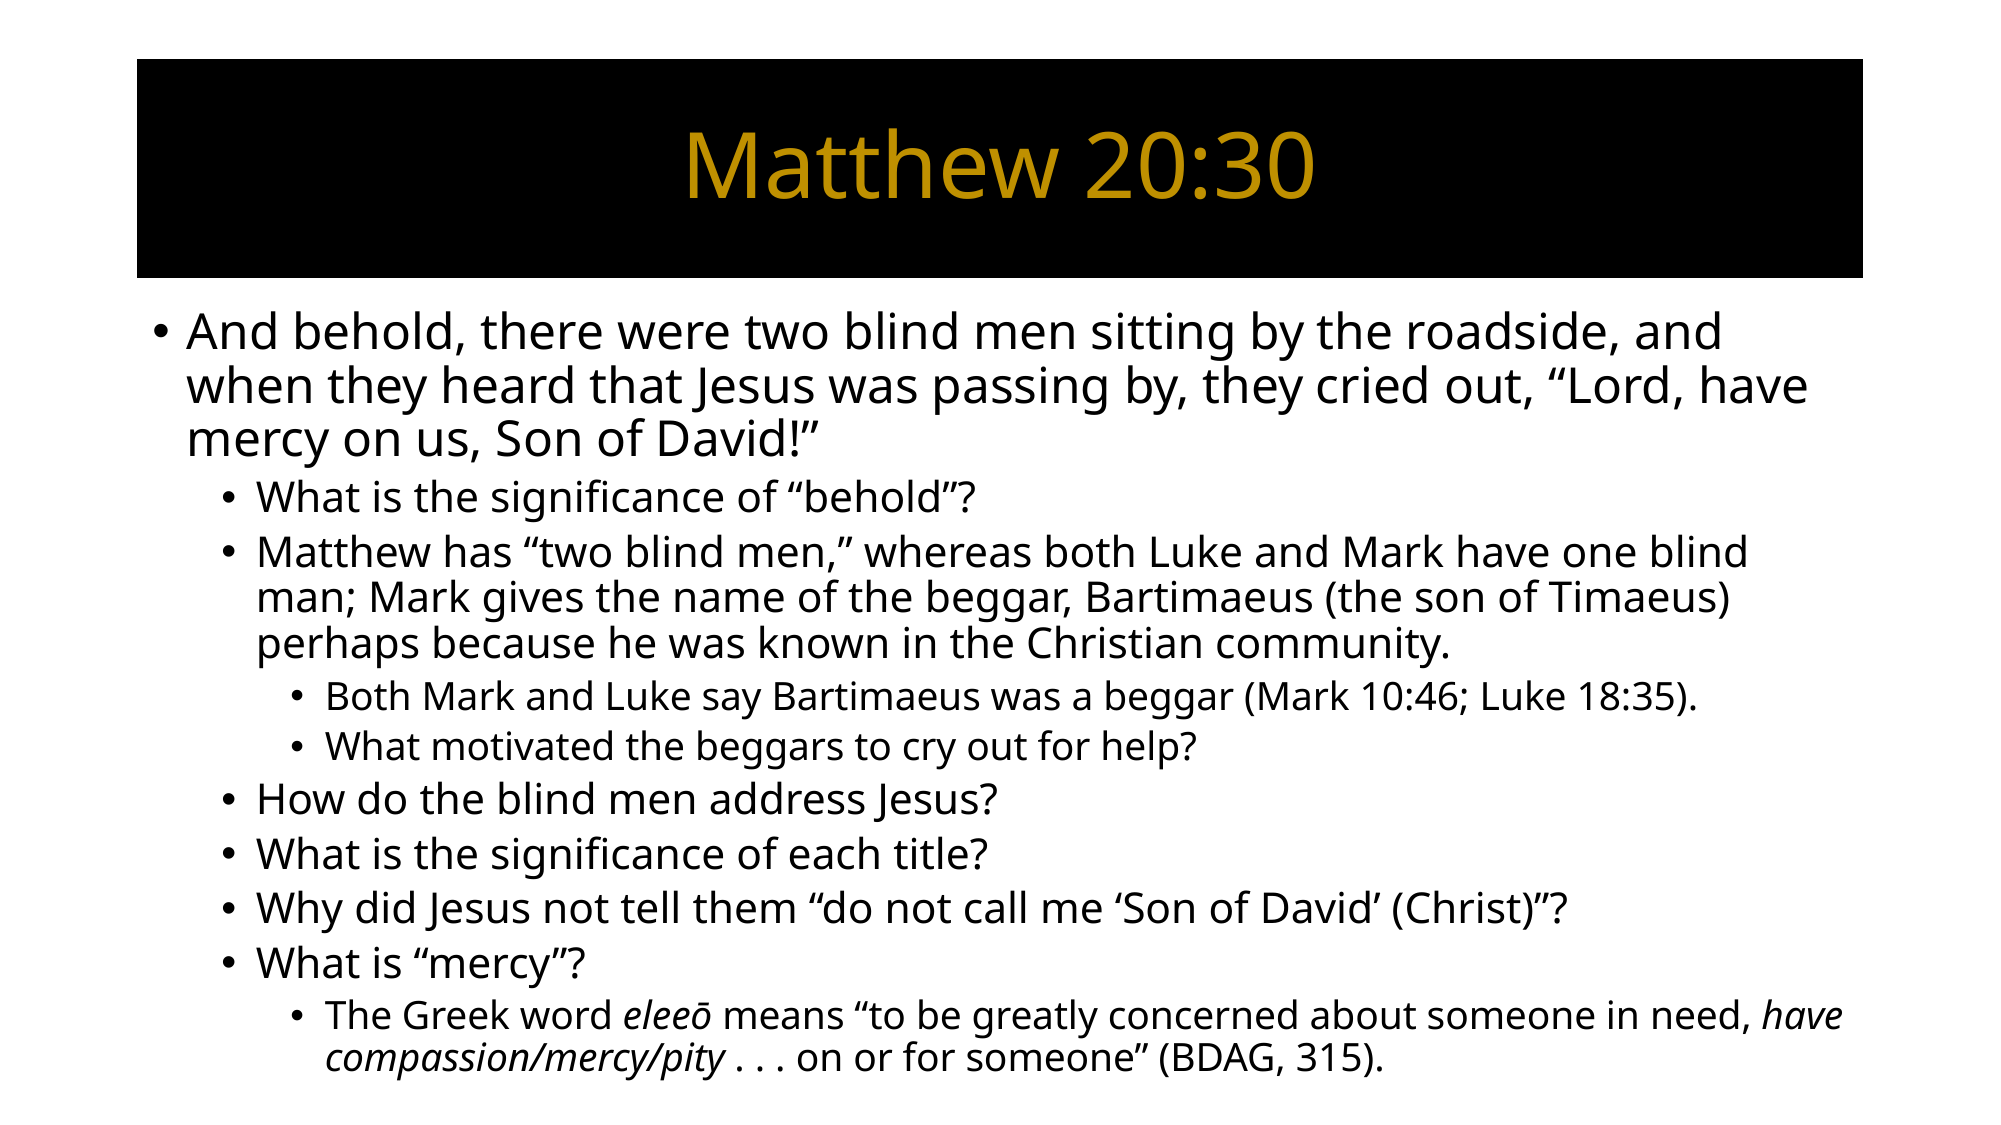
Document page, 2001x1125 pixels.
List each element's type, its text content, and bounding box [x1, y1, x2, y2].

title Matthew 20:30 [137, 59, 1863, 278]
list And behold, there were two blind men sitting by the roadside, and when they heard that Jesus was passing by, they cried out, “Lord, have mercy on us, Son of David!” What is the significance of “behold”? Matthew has “two blind men,” whereas both Luke and Mark have one blind man; Mark gives the name of the beggar, Bartimaeus (the son of Timaeus) perhaps because he was known in the Christian community. Both Mark and Luke say Bartimaeus was a beggar (Mark 10:46; Luke 18:35). What motivated the beggars to cry out for help? How do the blind men address Jesus? What is the significance of each title? Why did Jesus not tell them “do not call me ‘Son of David’ (Christ)”? What is “mercy”? The Greek word eleeō means “to be greatly concerned about someone in need, have compassion/mercy/pity . . . on or for someone” (BDAG, 315). [137, 299, 1863, 1095]
